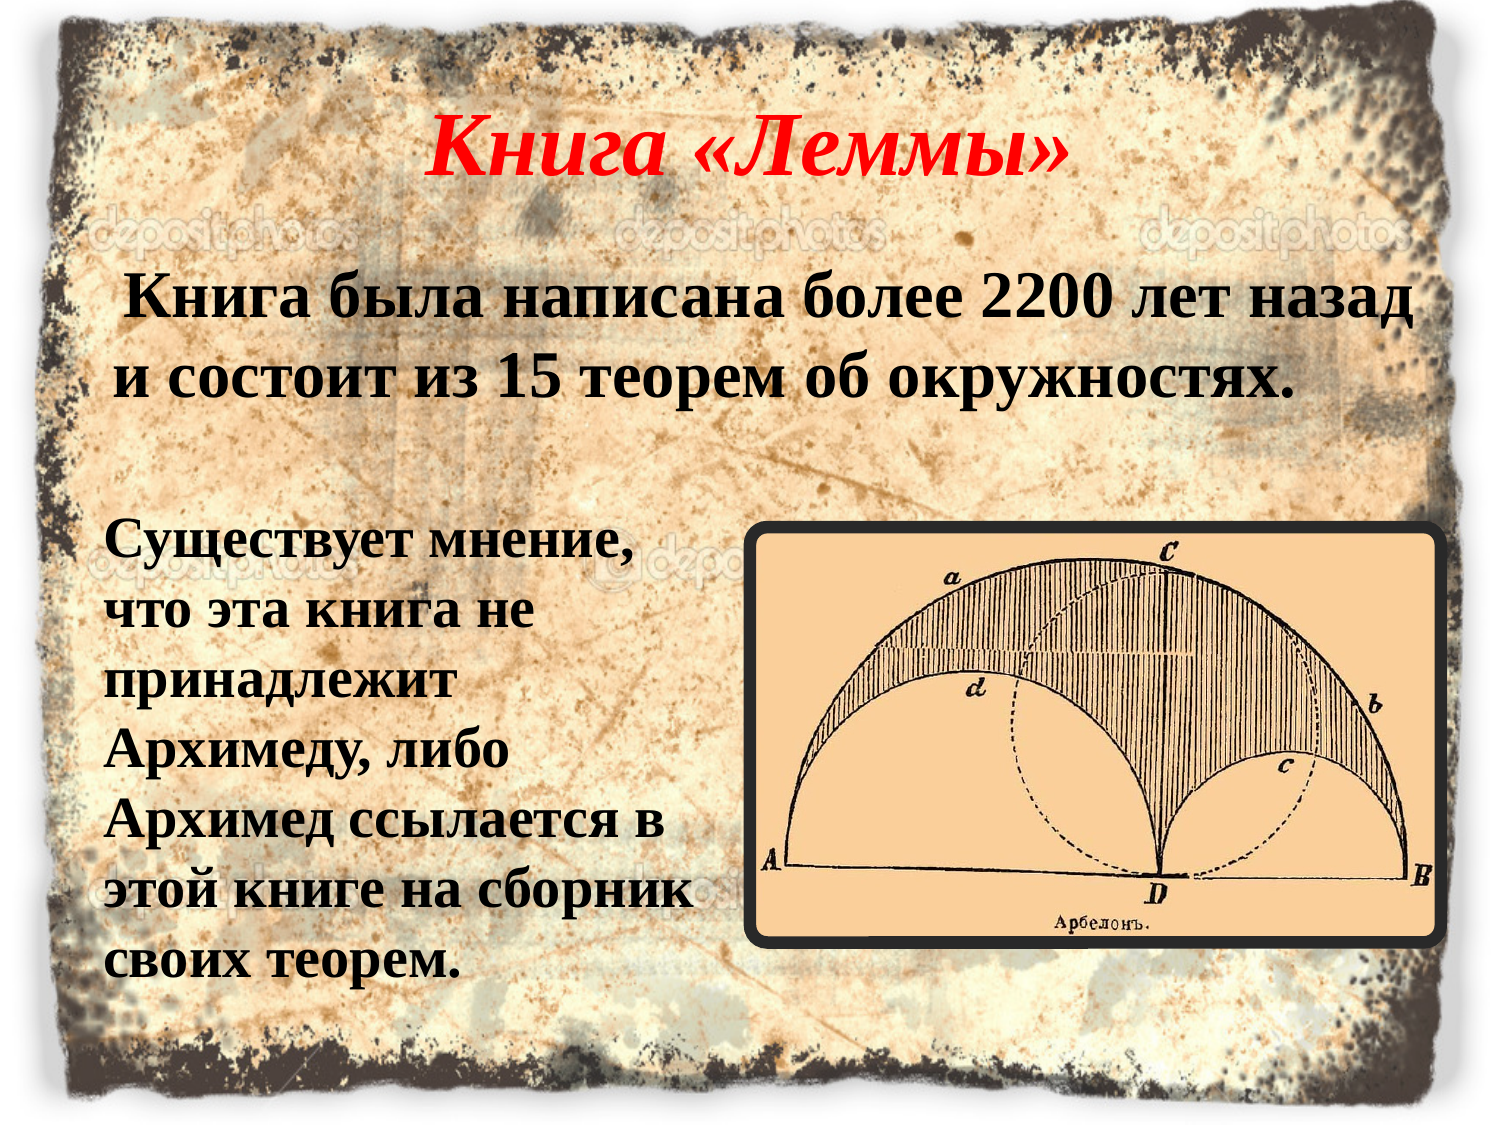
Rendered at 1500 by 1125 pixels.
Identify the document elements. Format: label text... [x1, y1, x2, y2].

text_box Существует мнение, что эта книга не принадлежит Архимеду, либо Архимед ссылается в этой книге на сборник своих теорем. [88, 491, 739, 997]
title Книга «Леммы» [0, 0, 1500, 1125]
list Книга была написана более 2200 лет назад и состоит из 15 теорем об окружностях. [41, 243, 1441, 551]
picture [749, 526, 1442, 943]
